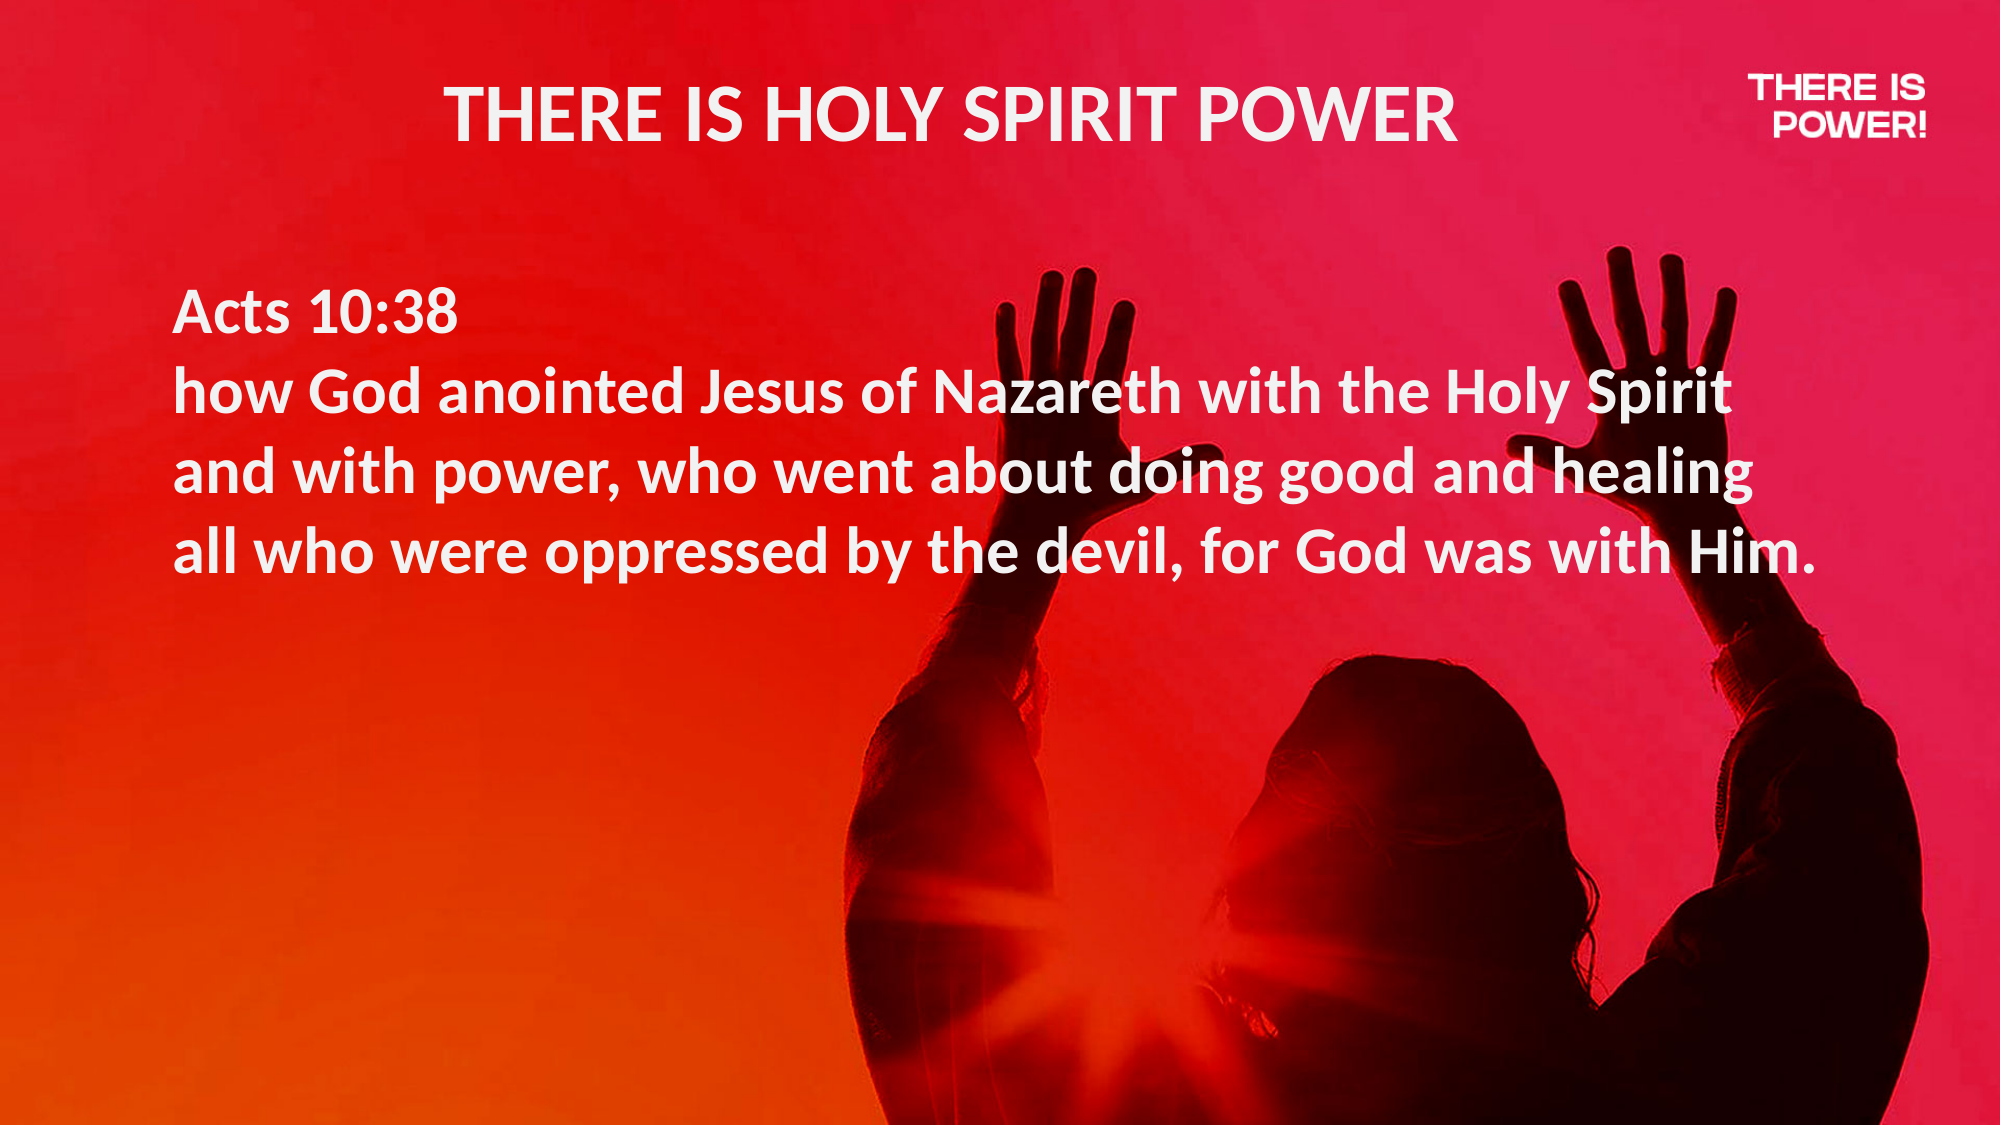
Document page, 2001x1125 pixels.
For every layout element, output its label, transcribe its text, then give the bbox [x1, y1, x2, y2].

picture [0, 0, 2000, 1125]
text_box Acts 10:38 how God anointed Jesus of Nazareth with the Holy Spirit and with power, who went about doing good and healing all who were oppressed by the devil, for God was with Him. [157, 259, 1842, 595]
text_box THERE IS HOLY SPIRIT POWER [251, 51, 1651, 166]
